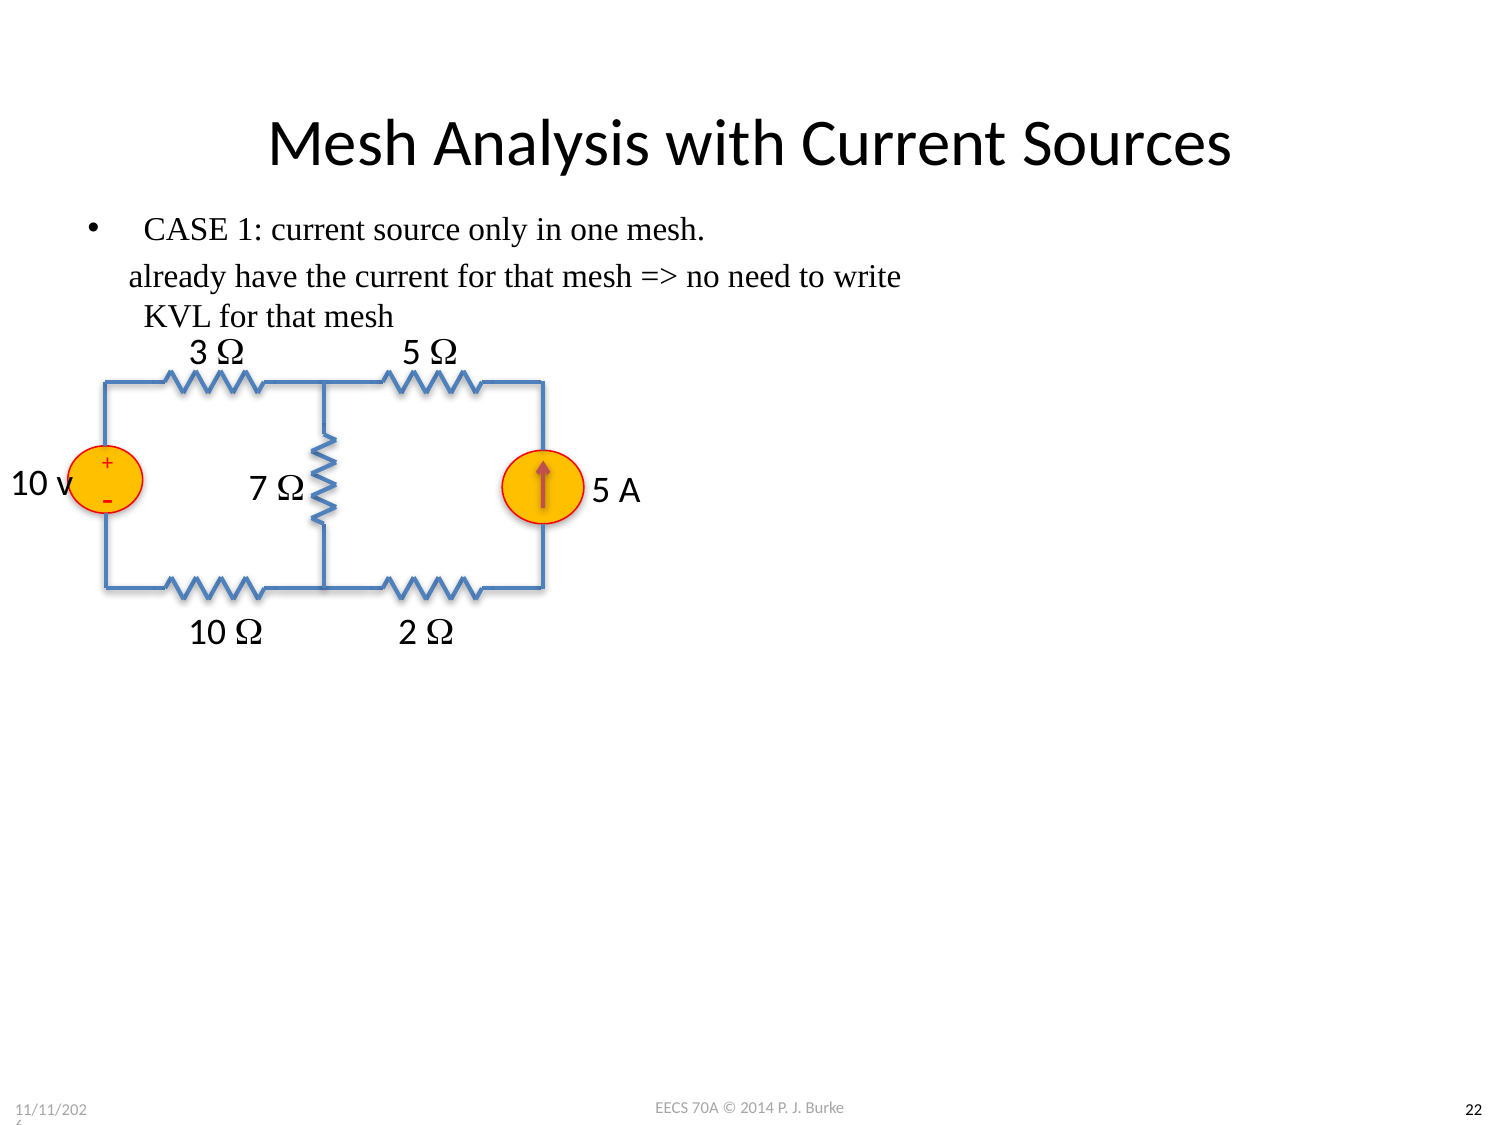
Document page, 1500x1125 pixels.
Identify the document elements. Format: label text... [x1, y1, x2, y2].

list CASE 1: current source only in one mesh. already have the current for that mesh => no need to write KVL for that mesh [72, 200, 981, 418]
title Mesh Analysis with Current Sources [75, 45, 1425, 233]
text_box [0, 319, 654, 651]
